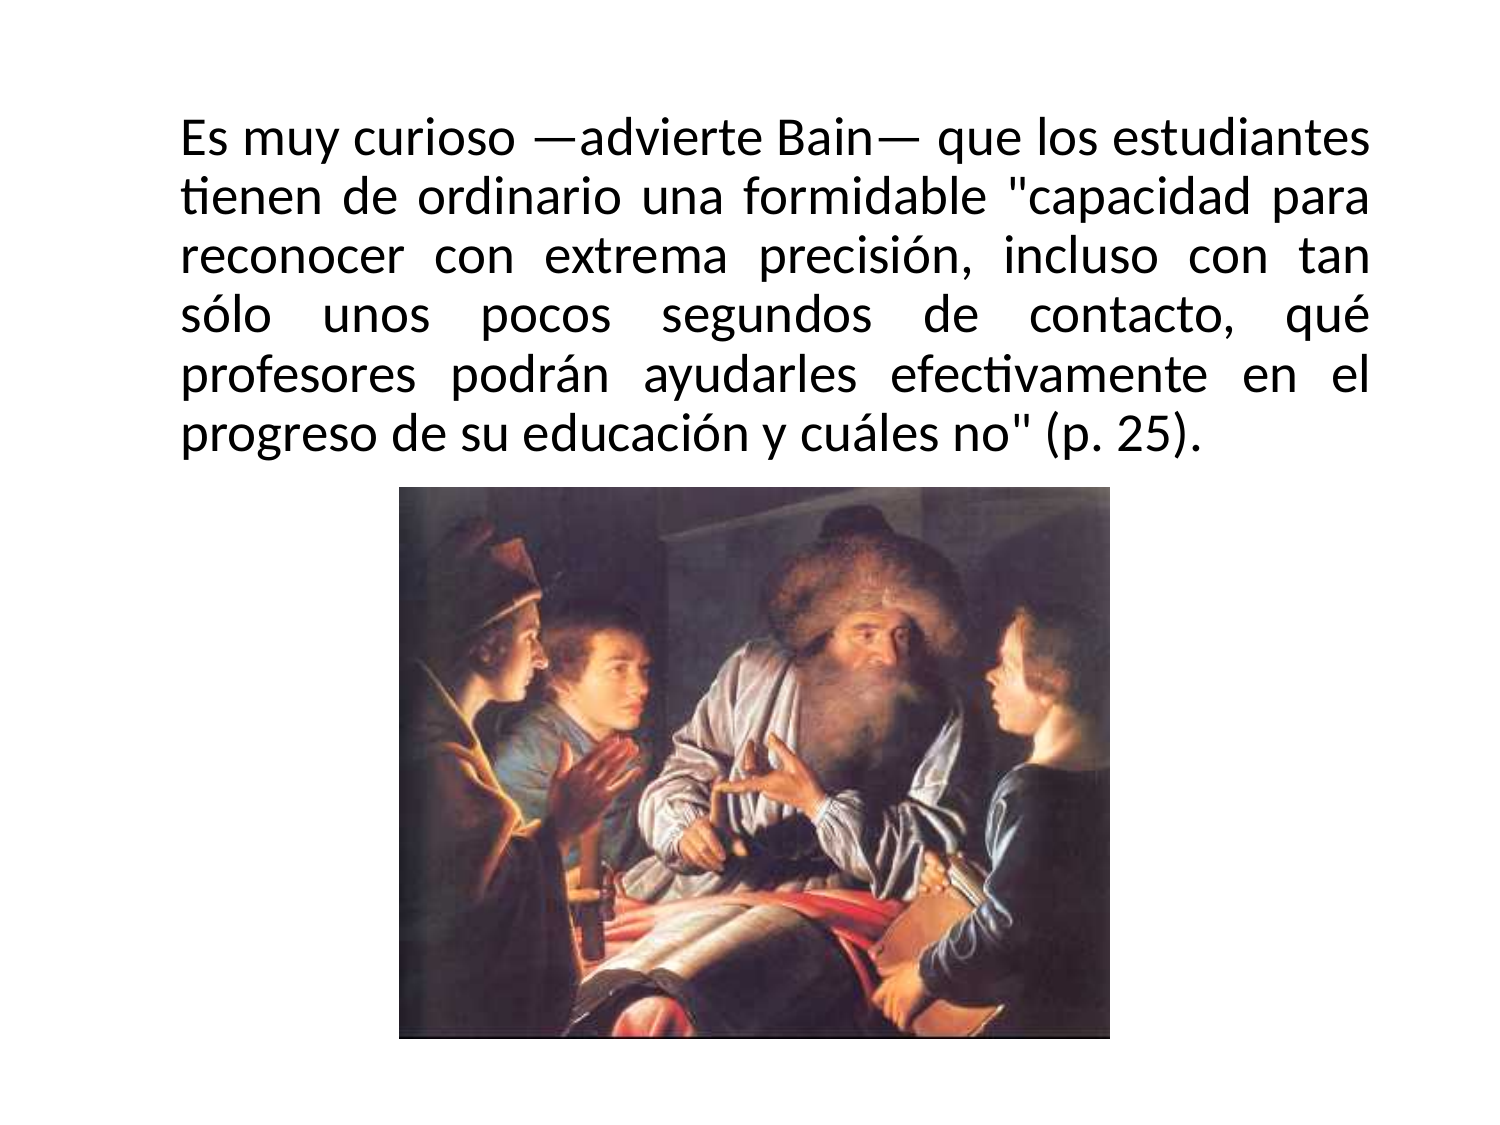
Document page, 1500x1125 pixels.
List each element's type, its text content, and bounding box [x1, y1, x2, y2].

list Es muy curioso —advierte Bain— que los estudiantes tienen de ordinario una formidable "capacidad para reconocer con extrema precisión, incluso con tan sólo unos pocos segundos de contacto, qué profesores podrán ayudarles efectivamente en el progreso de su educación y cuáles no" (p. 25). [112, 99, 1388, 488]
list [399, 487, 1110, 1039]
